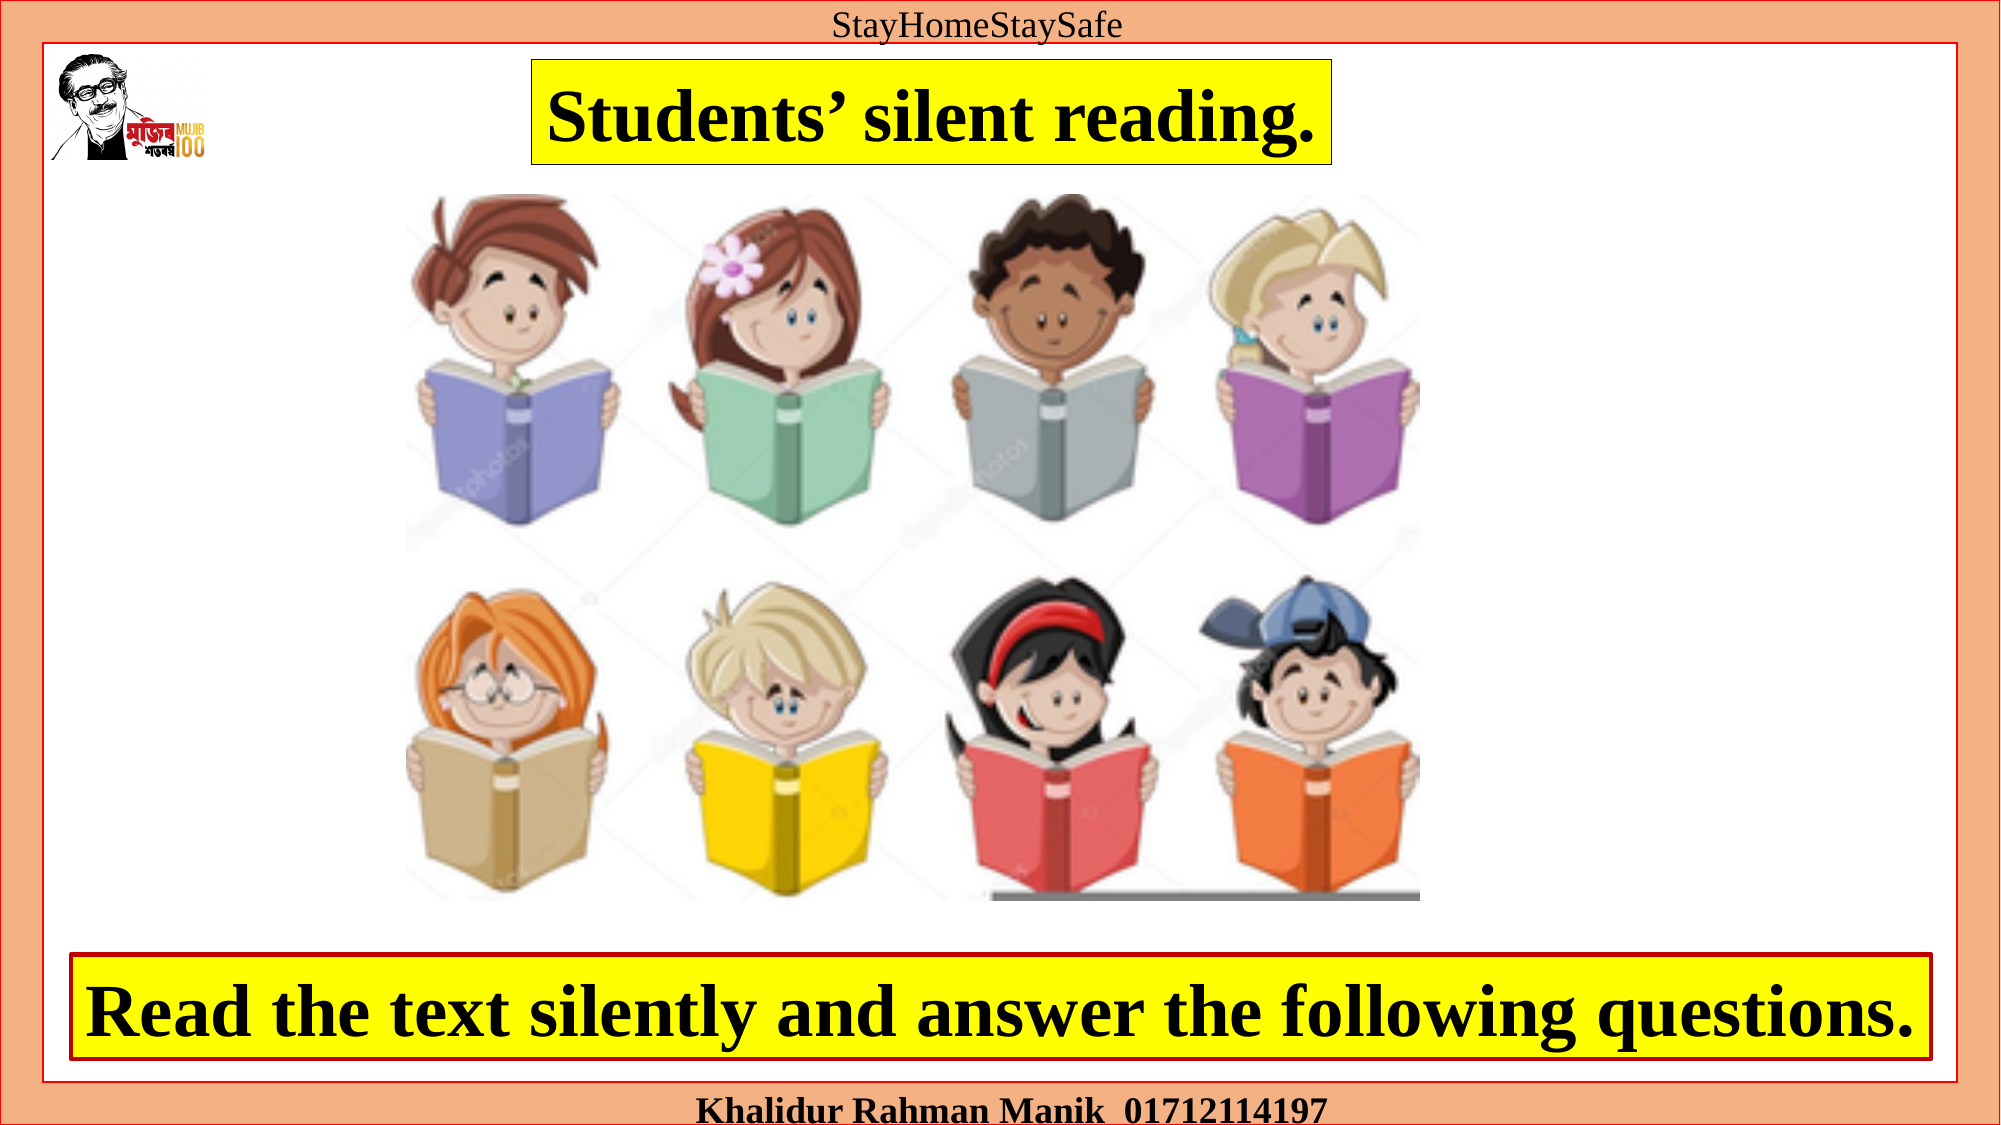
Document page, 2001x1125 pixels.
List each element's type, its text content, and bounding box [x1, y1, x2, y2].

text_box Students’ silent reading. [531, 59, 1332, 165]
text_box Read the text silently and answer the following questions. [71, 954, 1931, 1059]
picture [406, 194, 1420, 901]
picture [50, 49, 210, 160]
